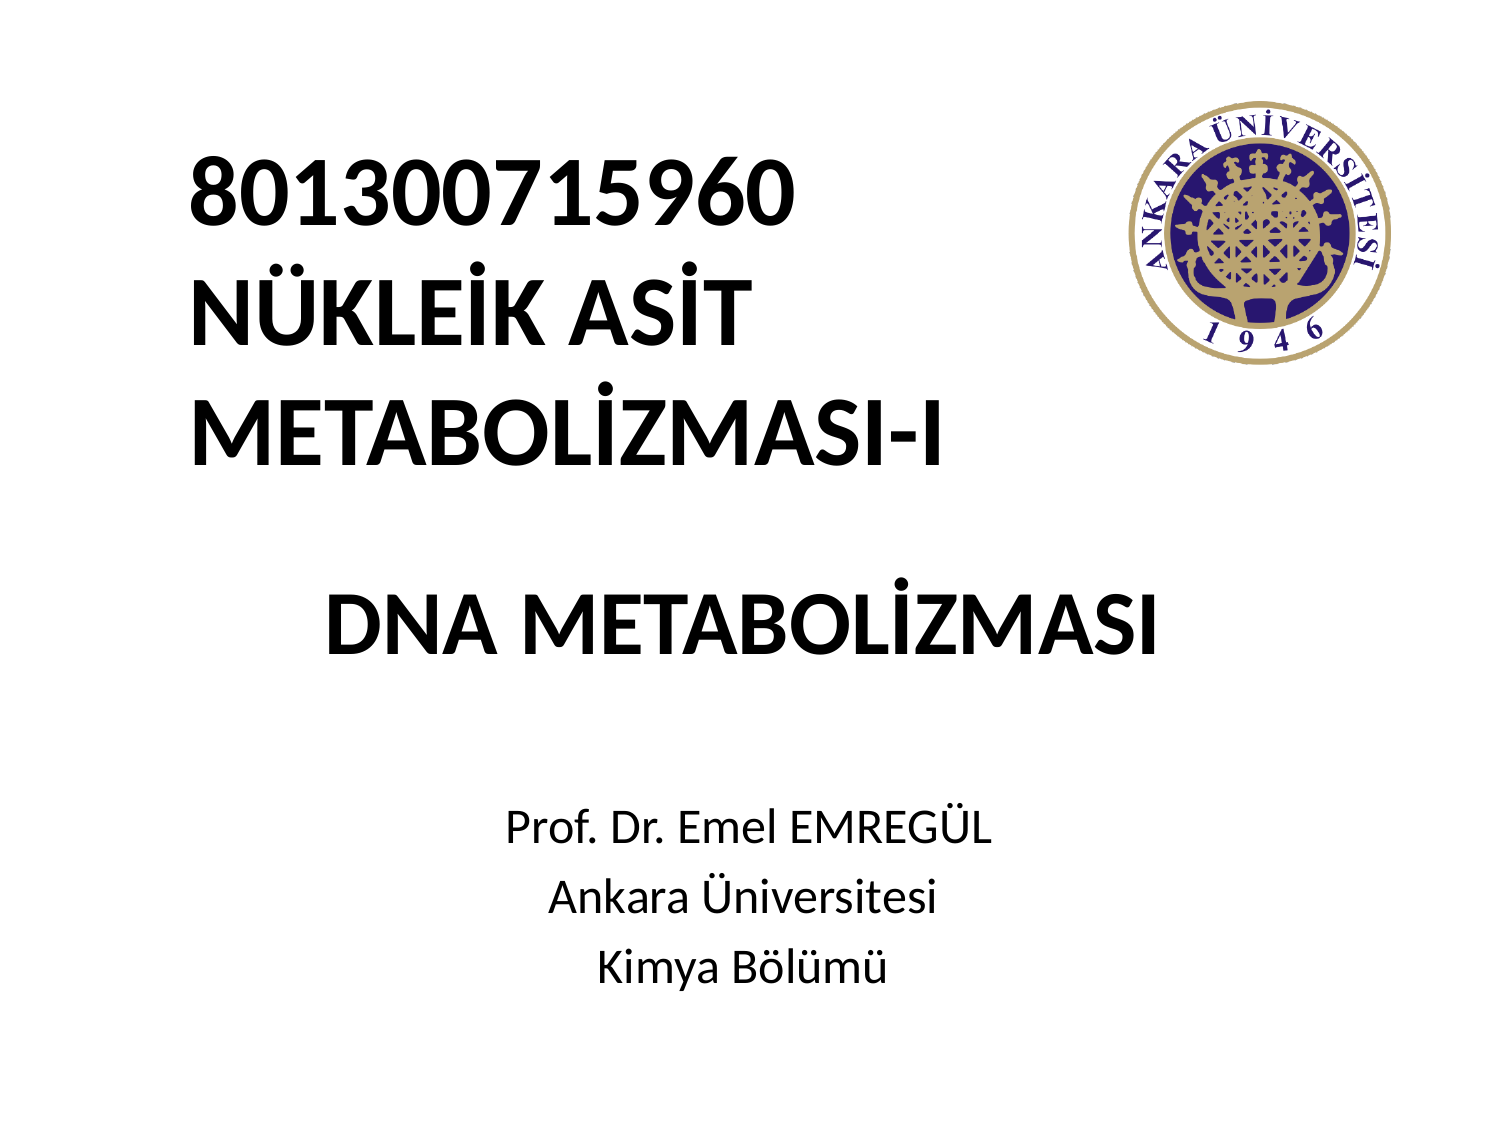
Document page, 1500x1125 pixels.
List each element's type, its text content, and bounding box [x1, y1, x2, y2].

picture [1127, 101, 1391, 365]
title DNA METABOLİZMASI [105, 497, 1381, 739]
text_box 801300715960 NÜKLEİK ASİT METABOLİZMASI-I [173, 117, 962, 613]
subtitle Prof. Dr. Emel EMREGÜL Ankara Üniversitesi Kimya Bölümü [218, 716, 1269, 1004]
